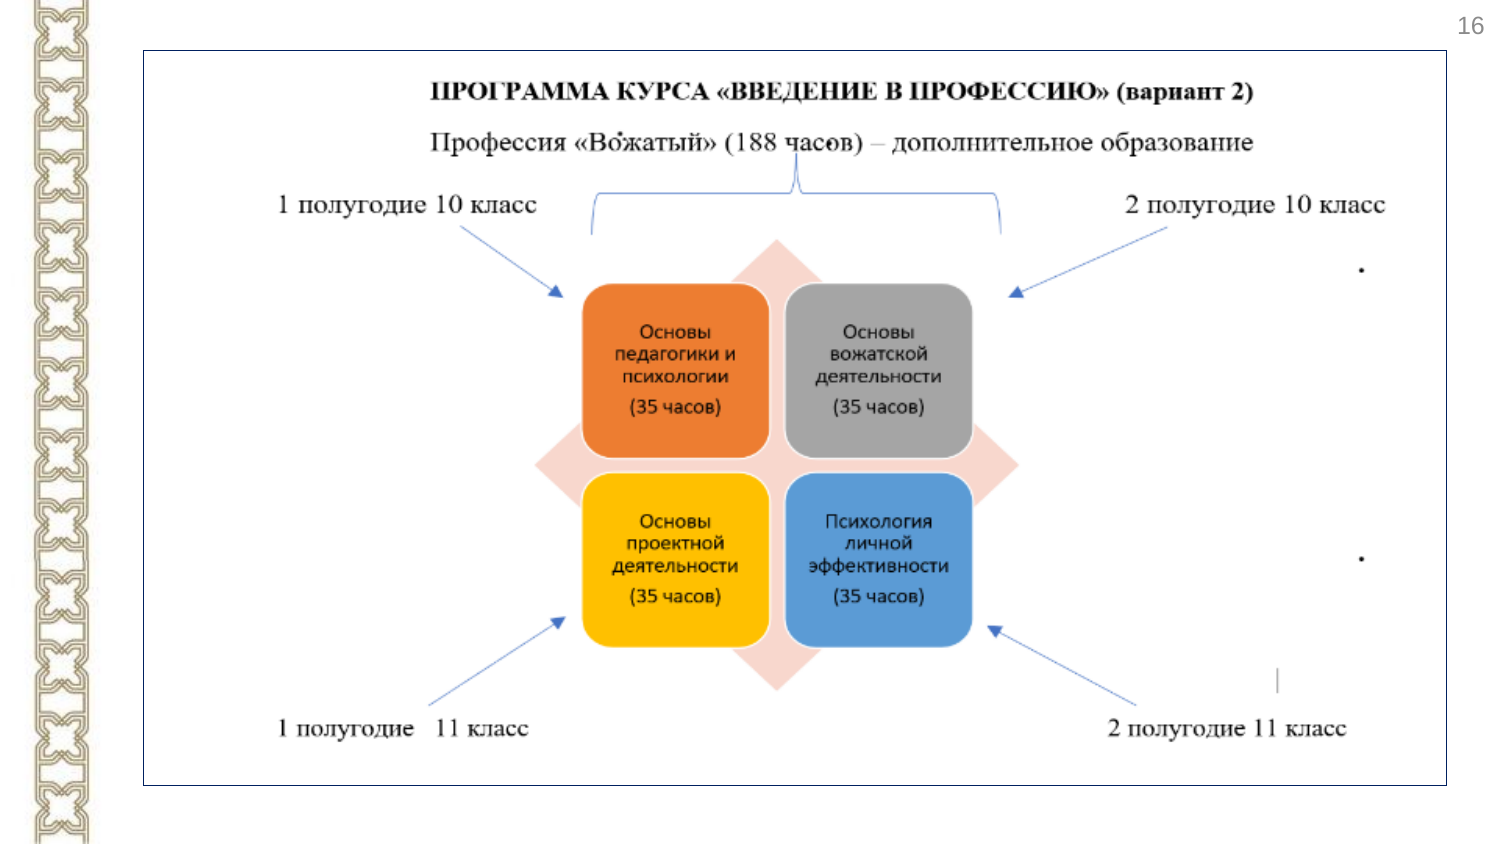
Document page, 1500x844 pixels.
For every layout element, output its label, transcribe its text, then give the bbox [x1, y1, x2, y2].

picture [0, 0, 1500, 844]
slide_number 16 [1149, 1, 1500, 47]
